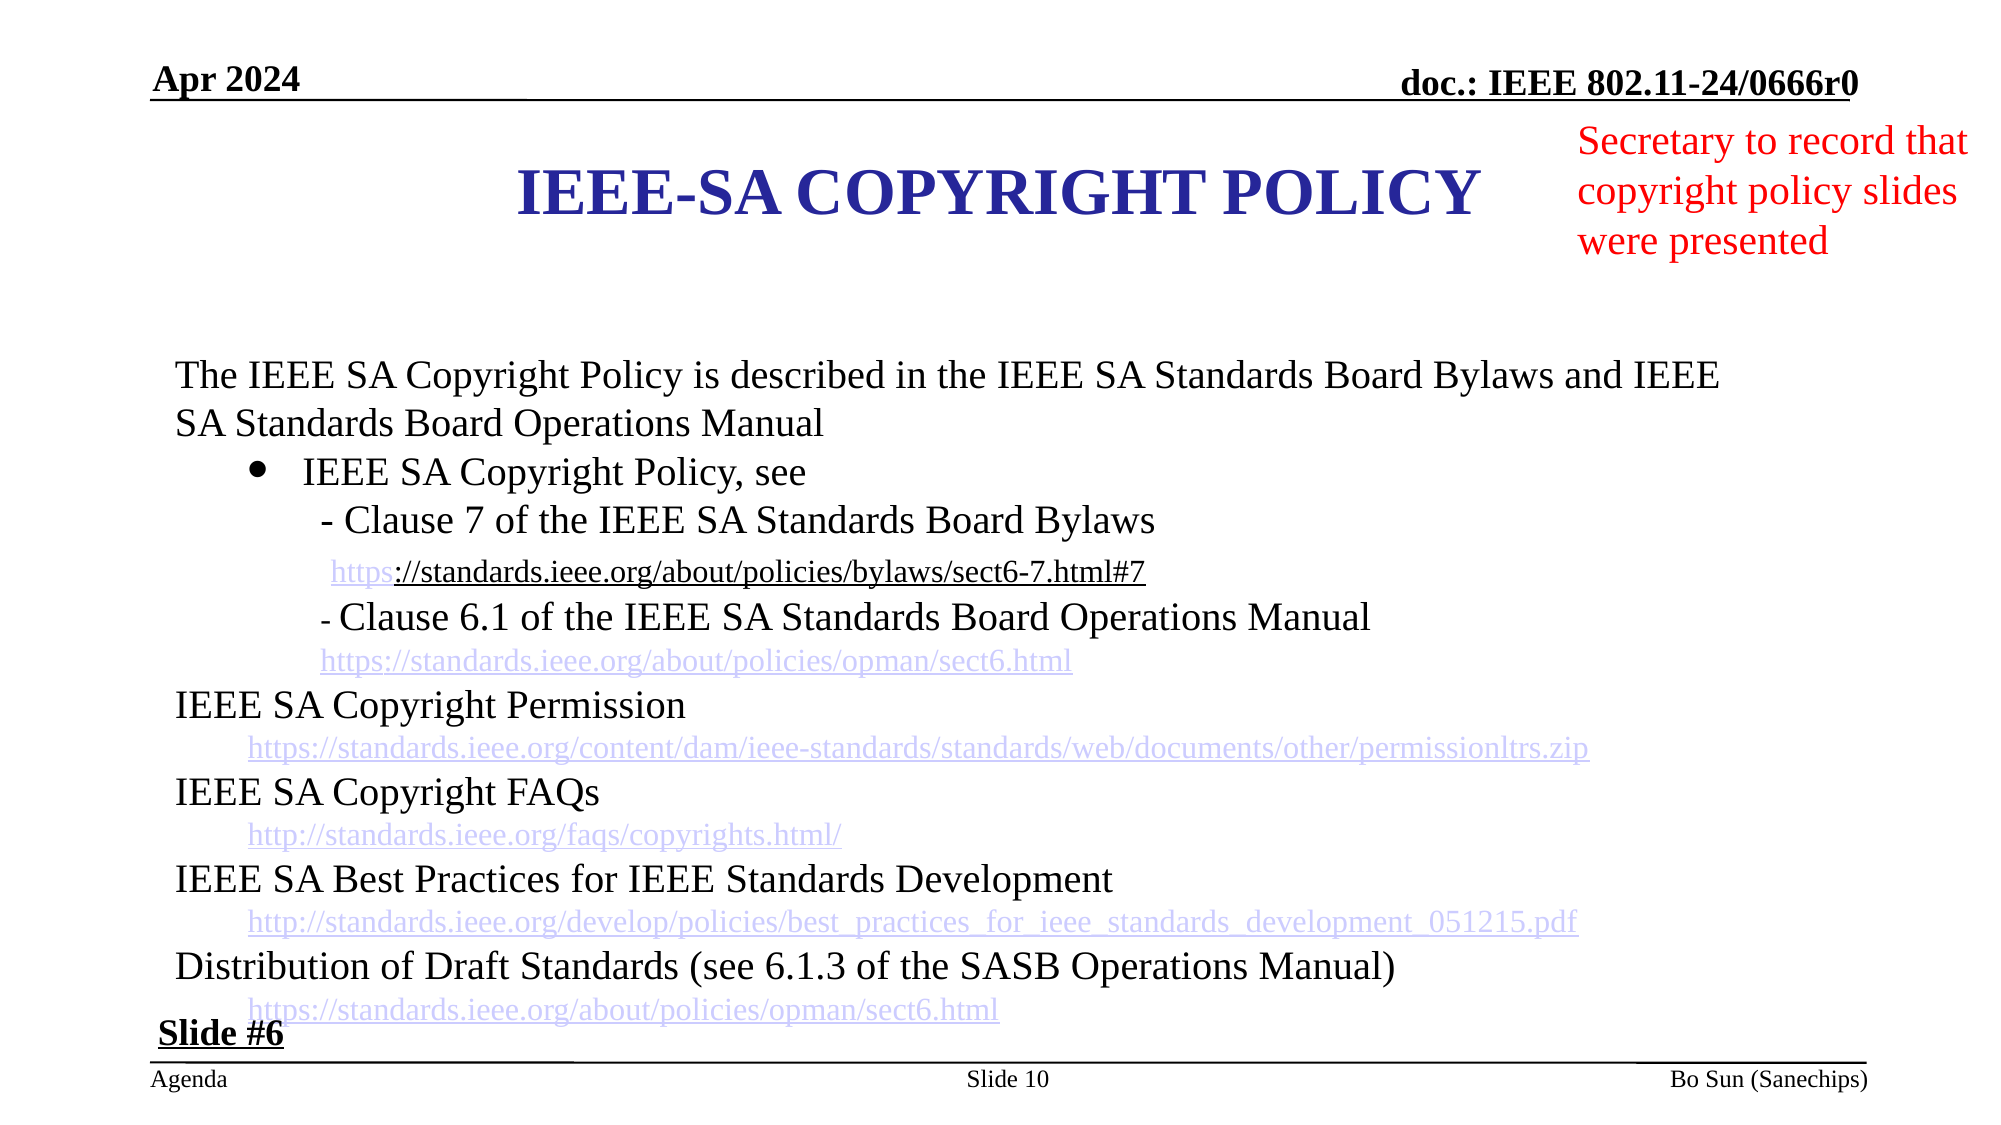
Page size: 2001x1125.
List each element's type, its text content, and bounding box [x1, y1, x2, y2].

text_box Slide #6 [143, 1000, 300, 1061]
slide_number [152, 54, 563, 100]
text_box IEEE-SA COPYRIGHT POLICY [362, 100, 1638, 276]
footer Bo Sun (Sanechips) [1171, 1061, 1869, 1093]
slide_number Slide [949, 1061, 1067, 1123]
text_box The IEEE SA Copyright Policy is described in the IEEE SA Standards Board Bylaws and IEEE SA Standards Board Operations Manual IEEE SA Copyright Policy, see - Clause 7 of the IEEE SA Standards Board Bylaws https://standards.ieee.org/about/policies/bylaws/sect6-7.html#7 - Clause 6.1 of the IEEE SA Standards Board Operations Manual https://standards.ieee.org/about/policies/opman/sect6.html IEEE SA Copyright Permission https://standards.ieee.org/content/dam/ieee-standards/standards/web/documents/other/permissionltrs.zip IEEE SA Copyright FAQs http://standards.ieee.org/faqs/copyrights.html/ IEEE SA Best Practices for IEEE Standards Development http://standards.ieee.org/develop/policies/best_practices_for_ieee_standards_development_051215.pdf Distribution of Draft Standards (see 6.1.3 of the SASB Operations Manual) https://standards.ieee.org/about/policies/opman/sect6.html [174, 340, 1776, 1041]
text_box Secretary to record that copyright policy slides were presented [1562, 104, 1988, 270]
